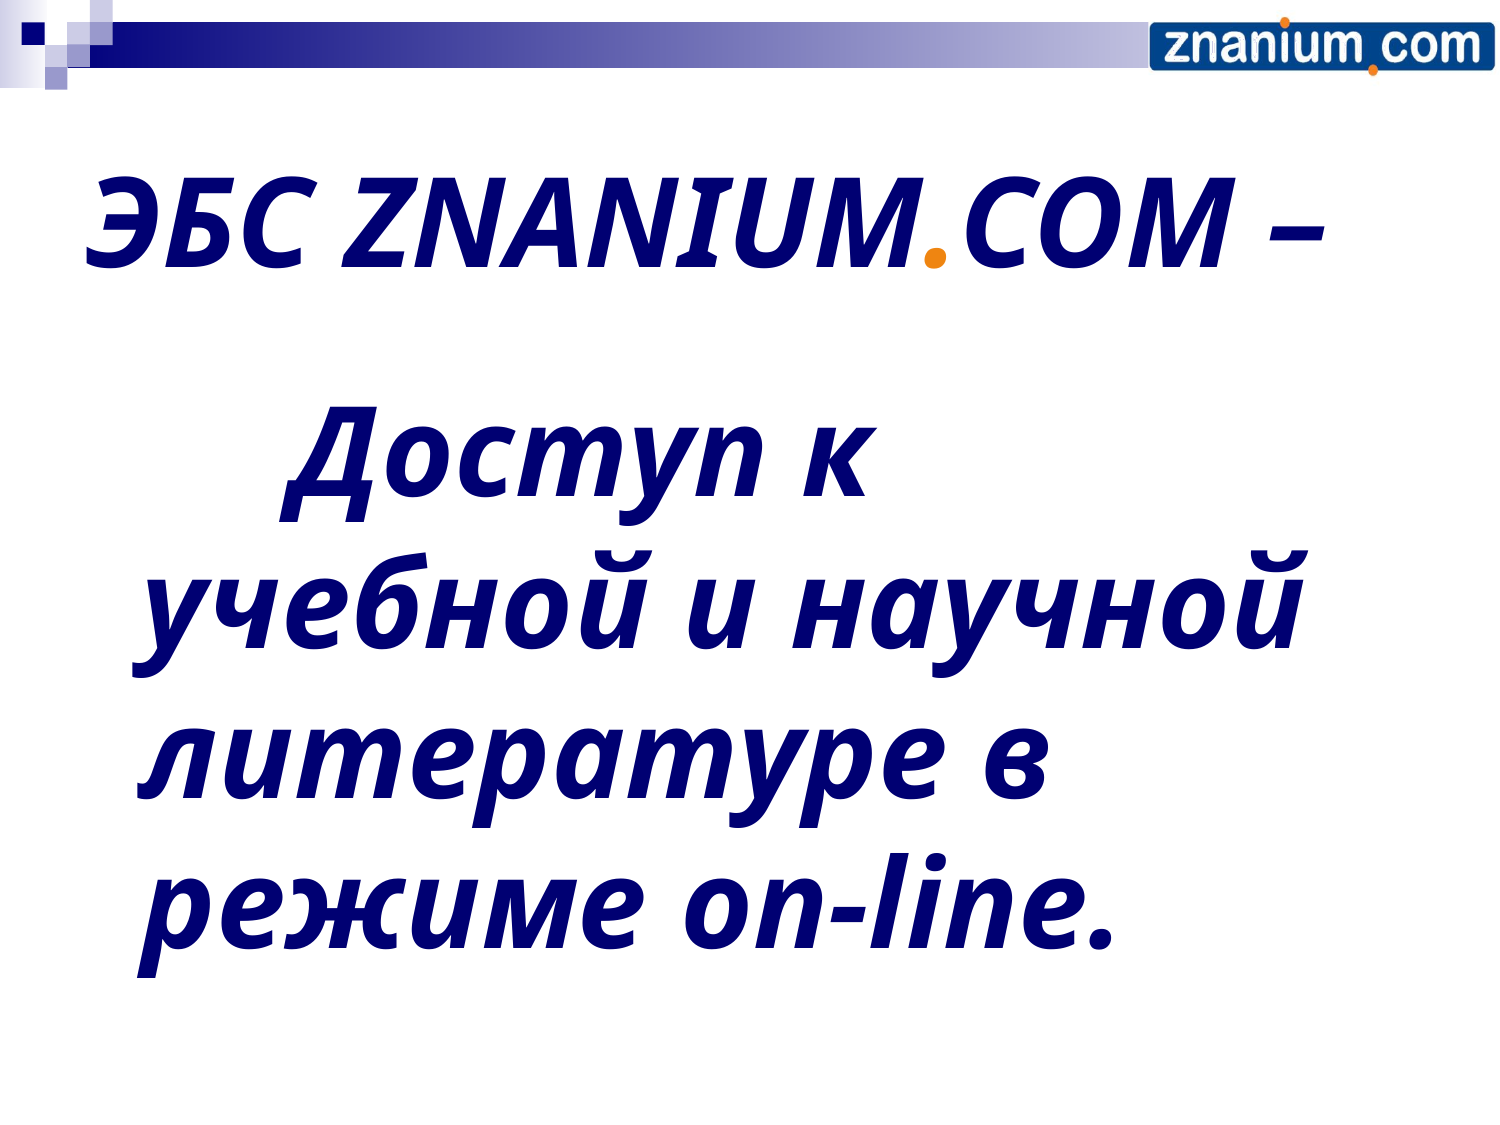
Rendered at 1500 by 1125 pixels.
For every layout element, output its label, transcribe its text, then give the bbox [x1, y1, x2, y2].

title ЭБС ZNANIUM.COM – [70, 105, 1421, 331]
list Доступ к учебной и научной литературе в режиме on-line. [70, 351, 1426, 871]
picture [1148, 0, 1500, 91]
